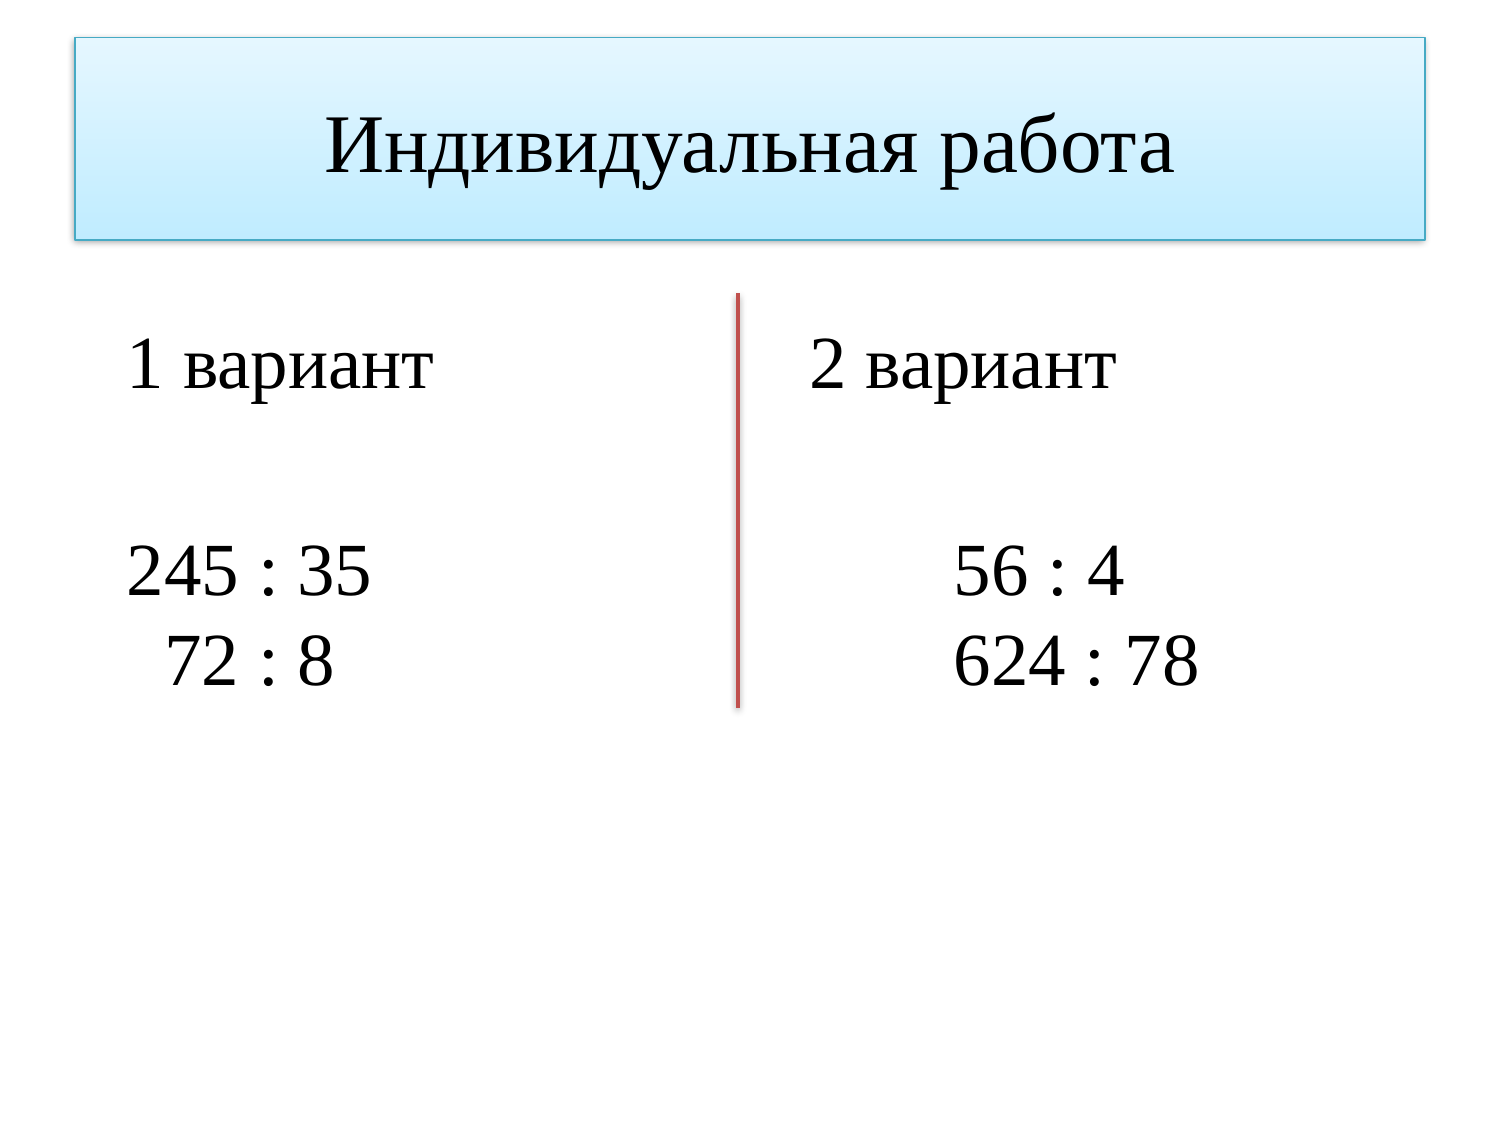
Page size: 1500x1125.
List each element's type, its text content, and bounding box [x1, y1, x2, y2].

title Индивидуальная работа [74, 37, 1426, 241]
text_box 1 вариант 2 вариант 245 : 35 56 : 4 72 : 8 624 : 78 [740, 292, 1365, 709]
text_box 1 вариант 2 вариант 245 : 35 56 : 4 72 : 8 624 : 78 [112, 292, 736, 709]
